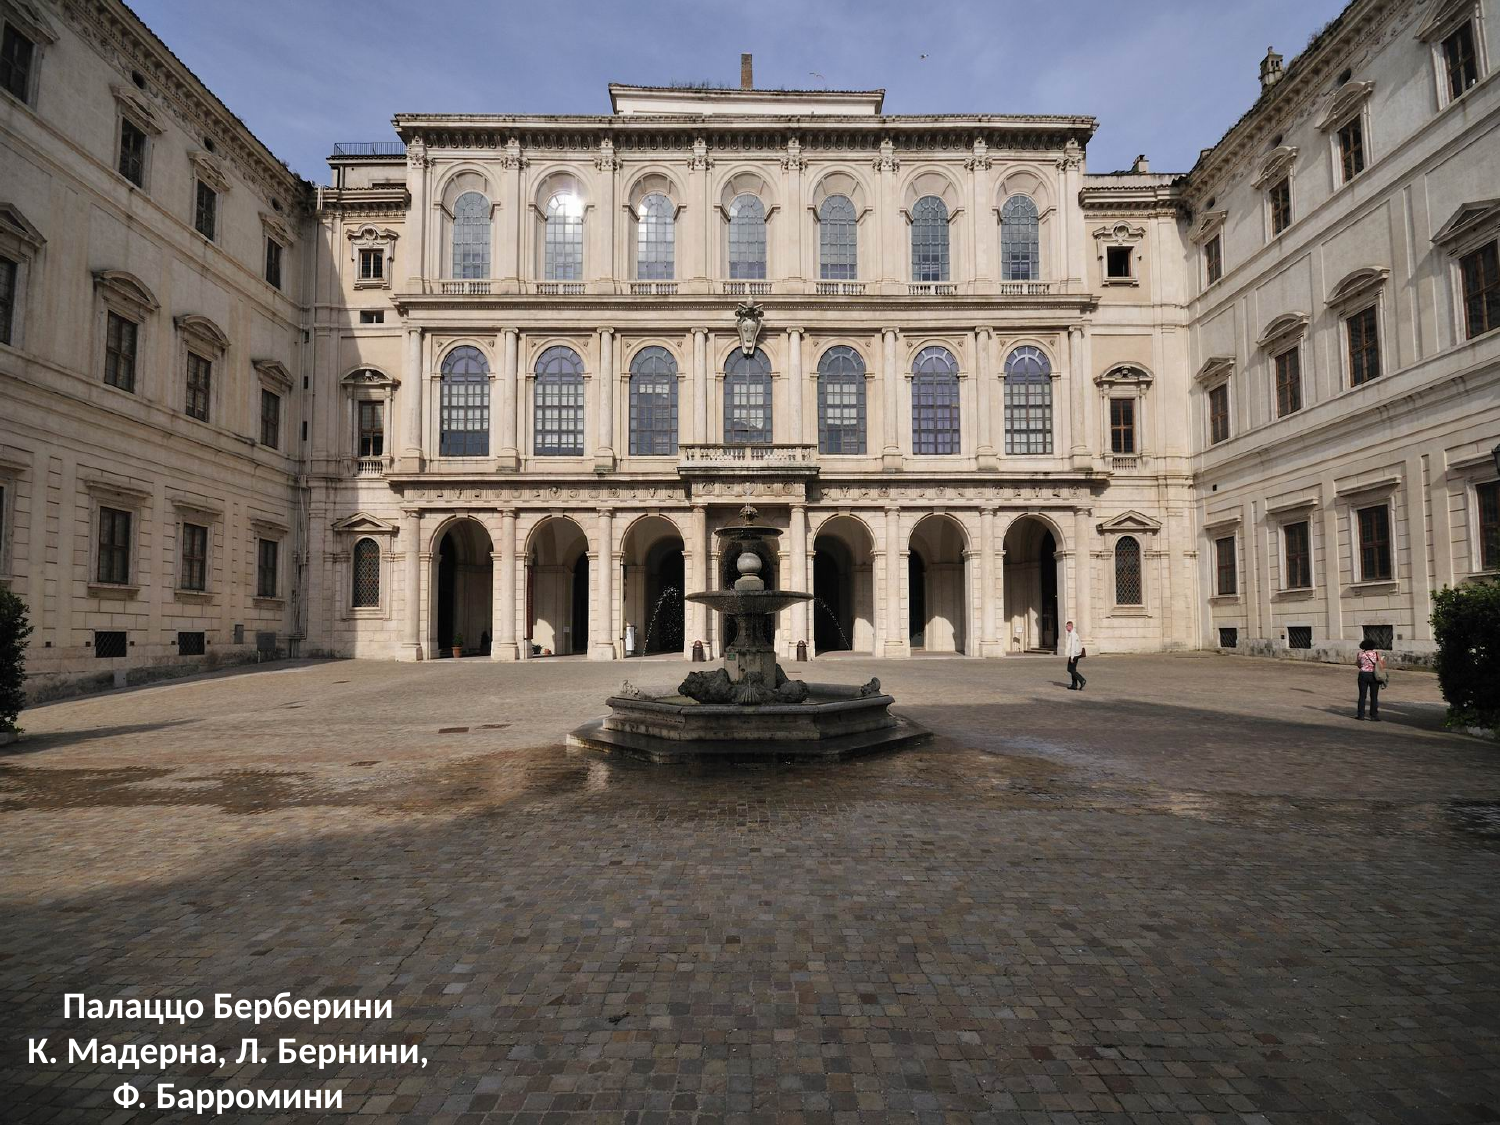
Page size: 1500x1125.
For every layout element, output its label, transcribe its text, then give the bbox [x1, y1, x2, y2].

picture [0, 0, 1500, 1125]
text_box Палаццо Берберини К. Мадерна, Л. Бернини, Ф. Барромини [0, 973, 457, 1124]
